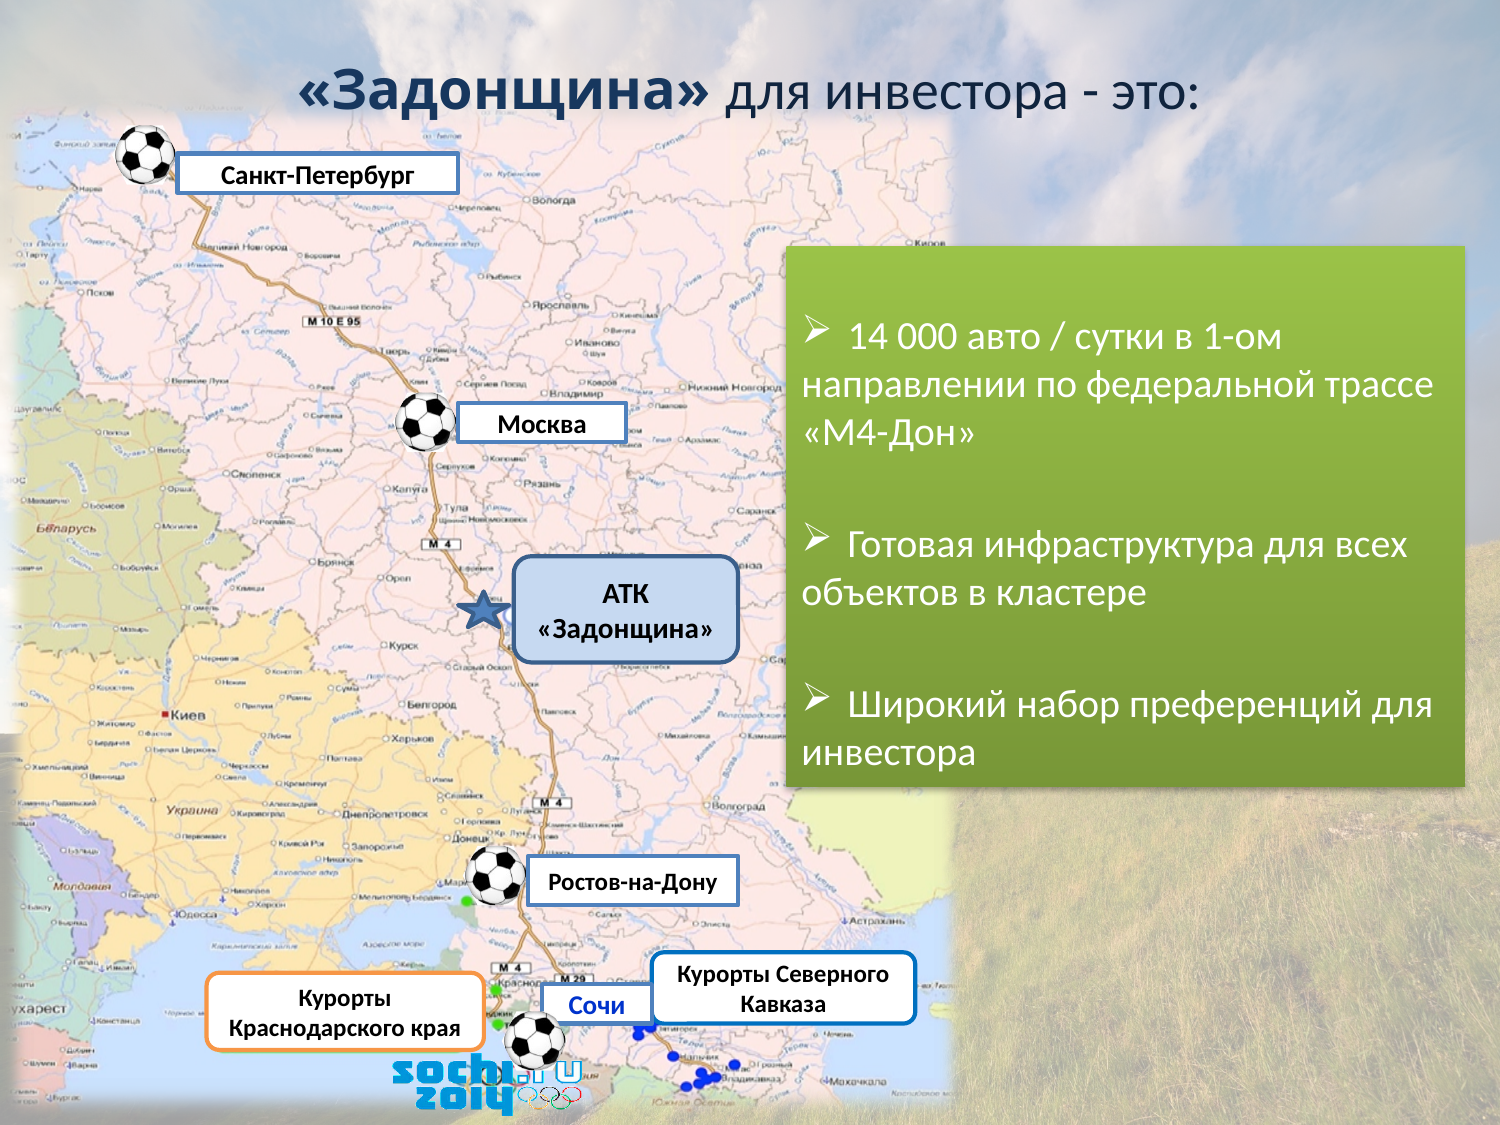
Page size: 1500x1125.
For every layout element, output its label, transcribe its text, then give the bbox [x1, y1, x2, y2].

list 14 000 авто / сутки в 1-ом направлении по федеральной трассе «М4-Дон» Готовая инфраструктура для всех объектов в кластере Широкий набор преференций для инвестора [973, 246, 1465, 787]
title «Задонщина» для инвестора - это: [75, 45, 1425, 129]
picture [0, 93, 969, 1125]
